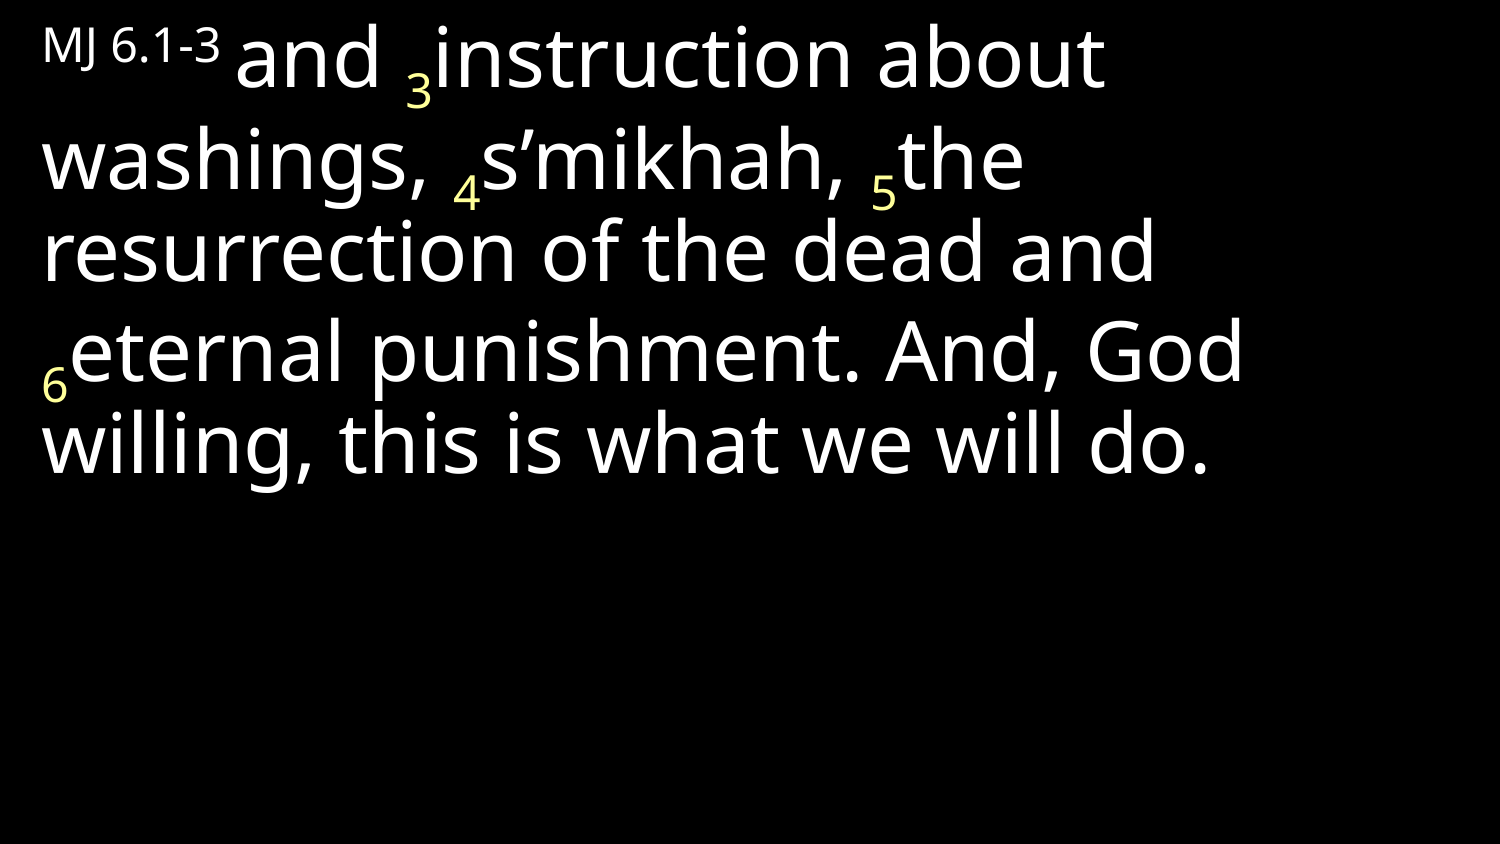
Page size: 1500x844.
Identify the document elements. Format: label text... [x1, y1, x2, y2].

list MJ 6.1-3 and 3instruction about washings, 4s’mikhah, 5the resurrection of the dead and 6eternal punishment. And, God willing, this is what we will do. [29, 0, 1471, 844]
